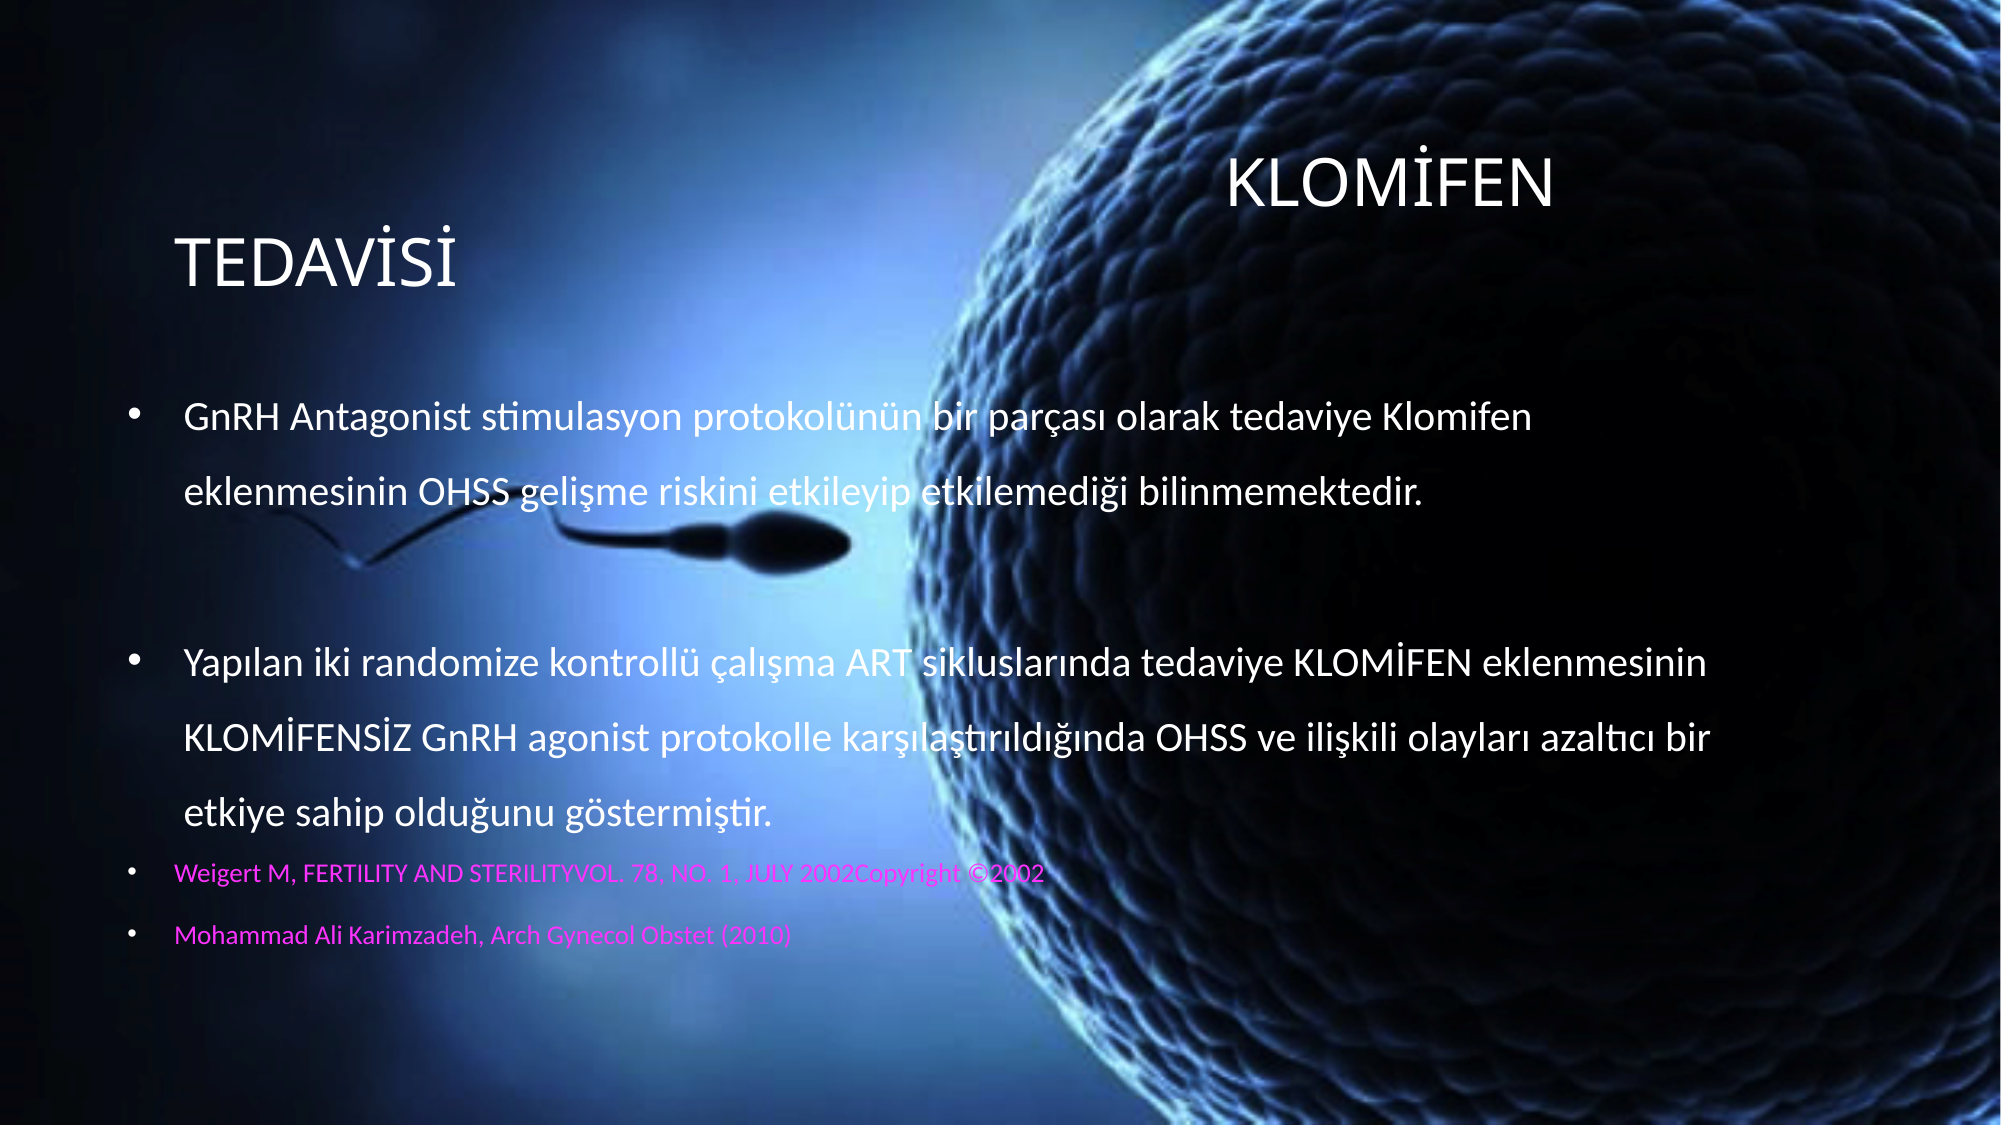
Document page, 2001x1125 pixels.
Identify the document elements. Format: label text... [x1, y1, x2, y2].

picture [0, 0, 2001, 1125]
list GnRH Antagonist stimulasyon protokolünün bir parçası olarak tedaviye Klomifen eklenmesinin OHSS gelişme riskini etkileyip etkilemediği bilinmemektedir. Yapılan iki randomize kontrollü çalışma ART sikluslarında tedaviye KLOMİFEN eklenmesinin KLOMİFENSİZ GnRH agonist protokolle karşılaştırıldığında OHSS ve ilişkili olayları azaltıcı bir etkiye sahip olduğunu göstermiştir. Weigert M, FERTILITY AND STERILITYVOL. 78, NO. 1, JULY 2002Copyright ©2002 Mohammad Ali Karimzadeh, Arch Gynecol Obstet (2010) [112, 277, 1775, 1025]
title KLOMİFEN TEDAVİSİ [112, 99, 1775, 277]
